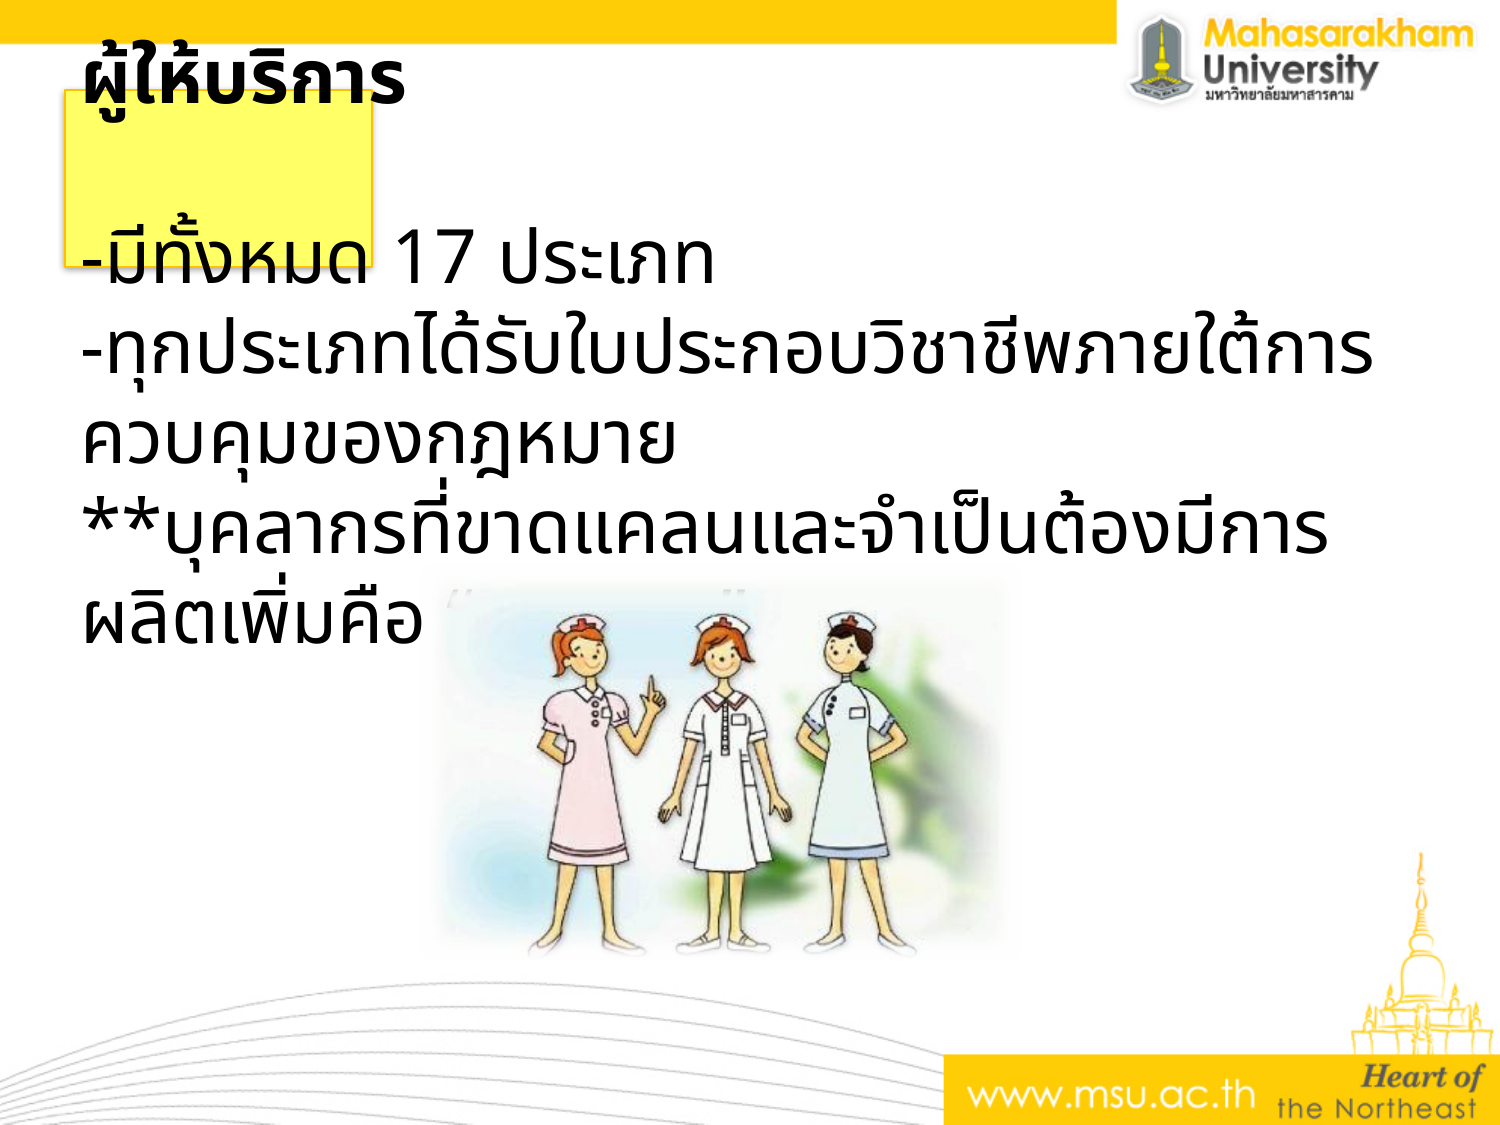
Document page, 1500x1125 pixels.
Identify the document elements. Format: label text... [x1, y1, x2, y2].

title ผู้ให้บริการ -มีทั้งหมด 17 ประเภท -ทุกประเภทได้รับใบประกอบวิชาชีพภายใต้การควบคุมของกฎหมาย **บุคลากรที่ขาดแคลนและจำเป็นต้องมีการผลิตเพิ่มคือ “พยาบาล” [64, 385, 1415, 573]
picture [0, 0, 1500, 1125]
text_box [64, 89, 373, 268]
